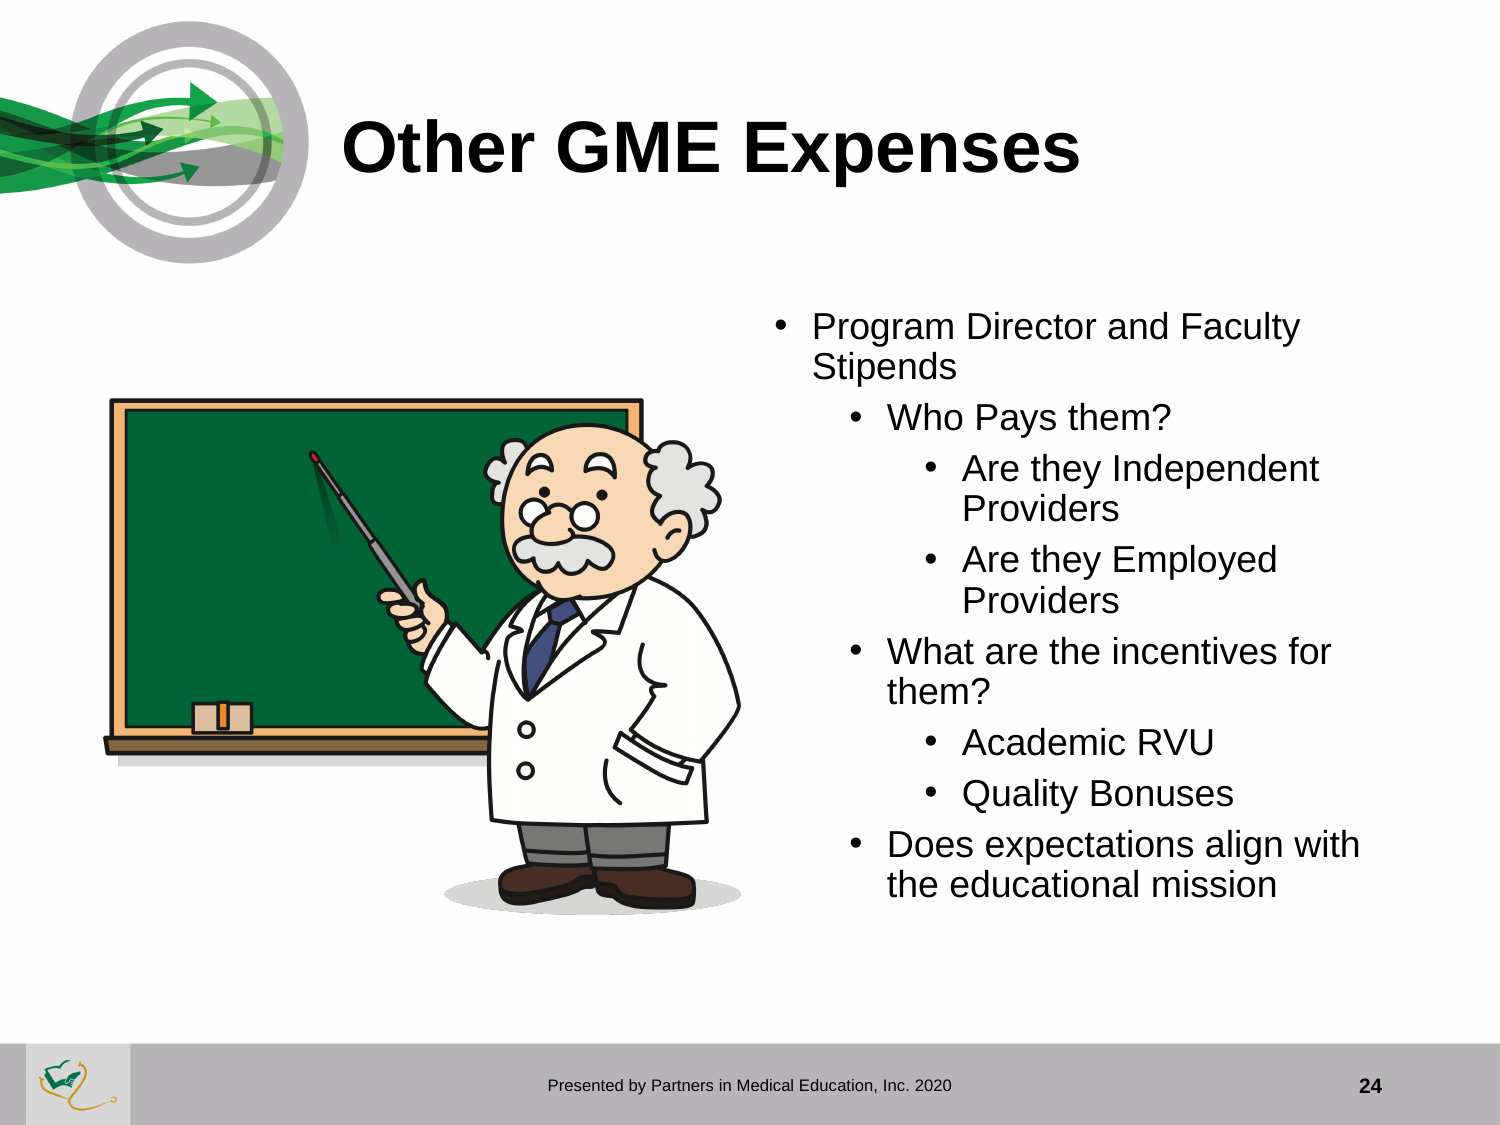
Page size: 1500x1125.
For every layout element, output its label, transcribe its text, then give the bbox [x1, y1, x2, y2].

text_box Presented by Partners in Medical Education, Inc. 2020 [496, 1055, 1004, 1116]
title Other GME Expenses [326, 40, 1397, 258]
slide_number 24 [1059, 1055, 1397, 1116]
picture [0, 0, 1500, 1125]
list Program Director and Faculty Stipends Who Pays them? Are they Independent Providers Are they Employed Providers What are the incentives for them? Academic RVU Quality Bonuses Does expectations align with the educational mission [759, 299, 1397, 1014]
